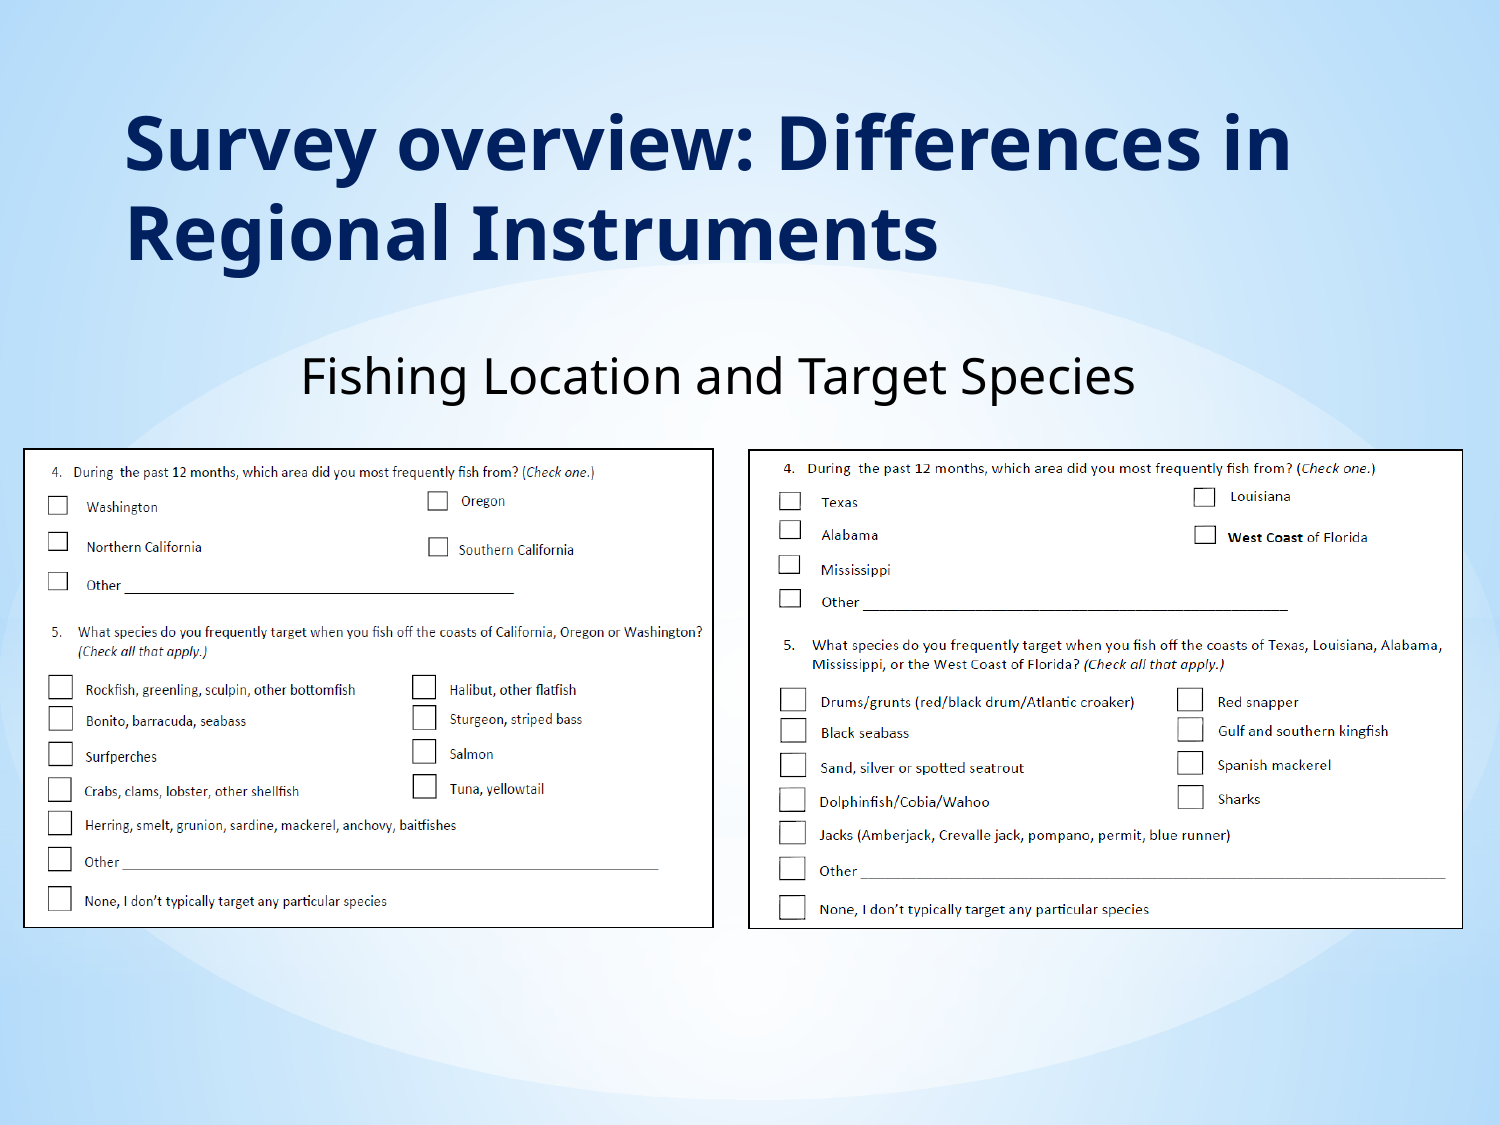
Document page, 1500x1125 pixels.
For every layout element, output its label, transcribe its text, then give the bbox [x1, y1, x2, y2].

title Survey overview: Differences in Regional Instruments [109, 87, 1400, 275]
picture [749, 450, 1462, 928]
text_box Fishing Location and Target Species [24, 337, 1413, 413]
picture [24, 449, 713, 927]
